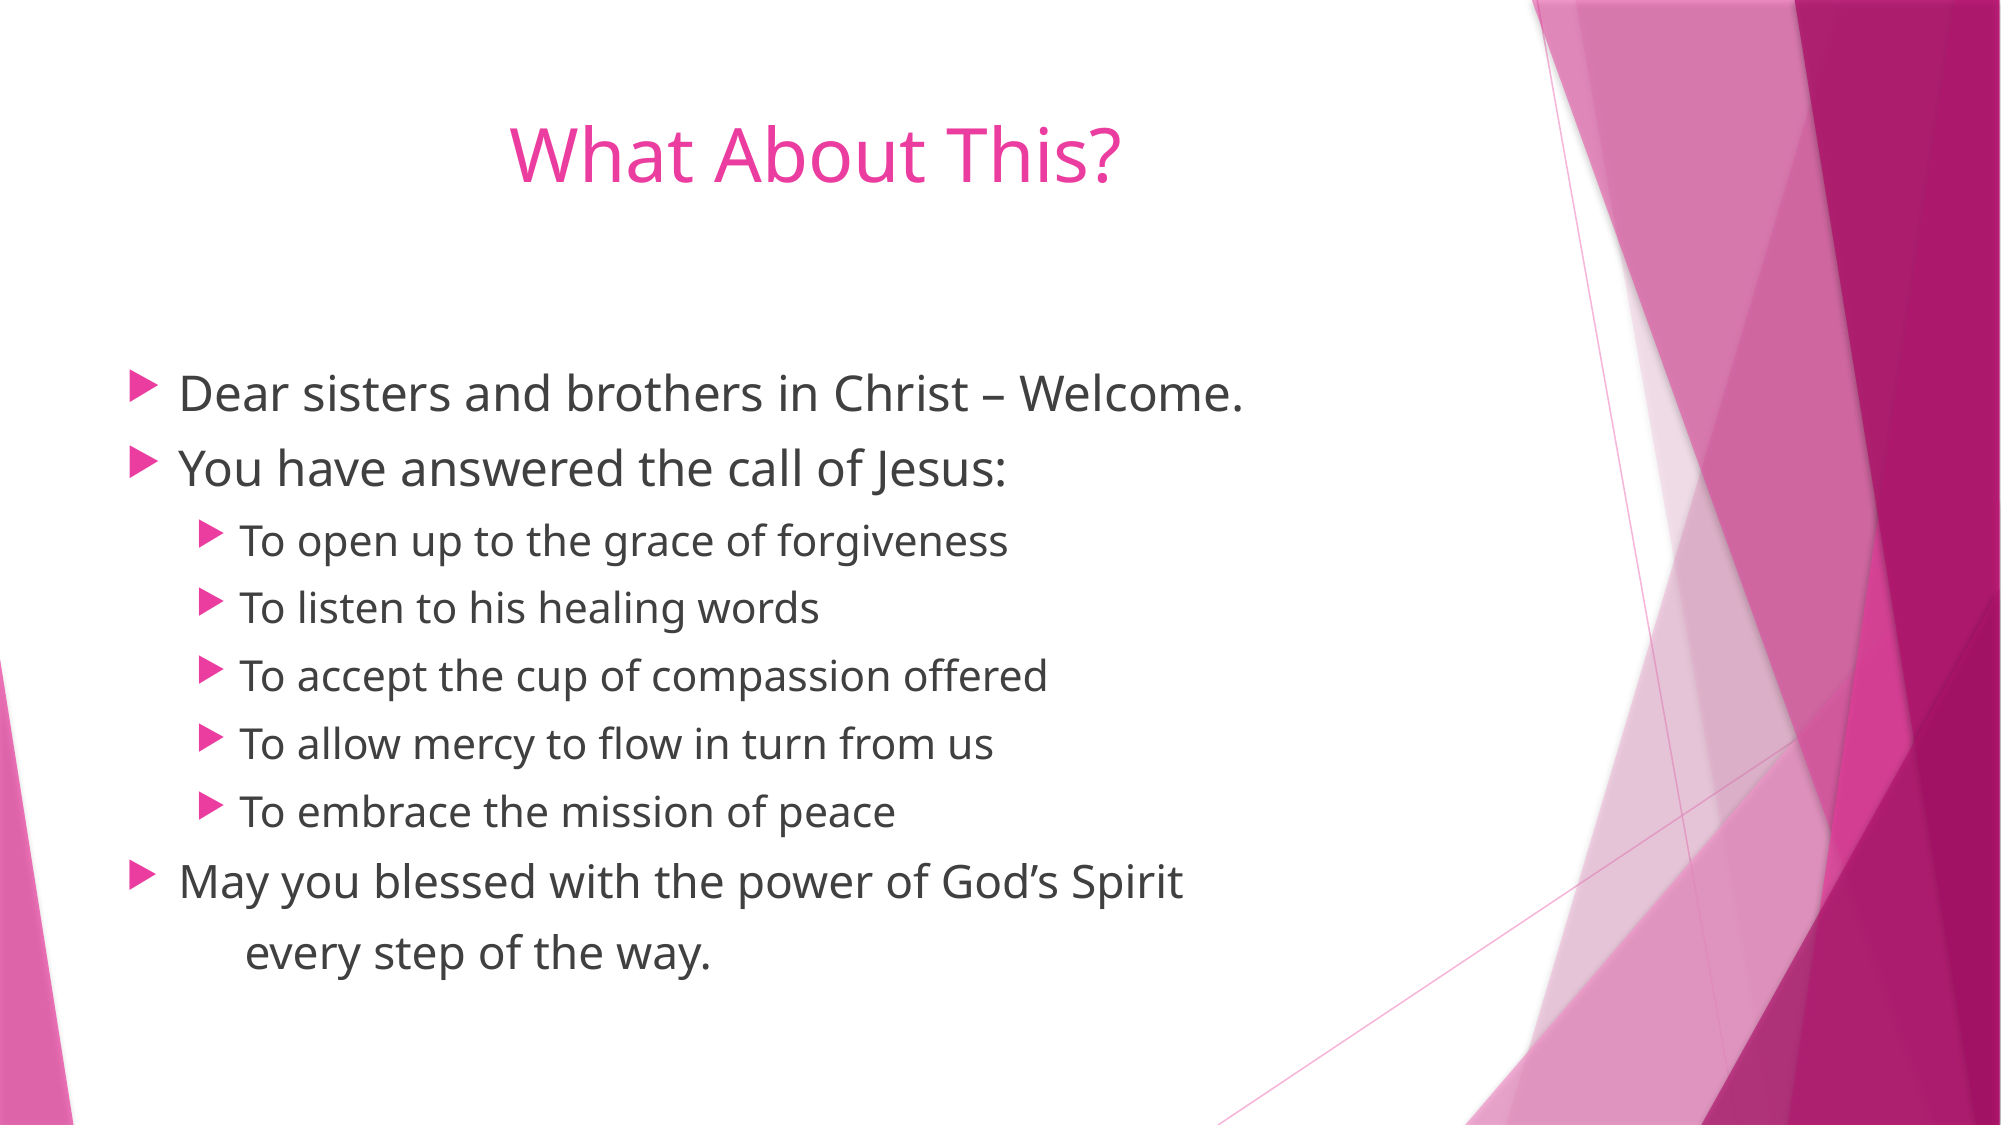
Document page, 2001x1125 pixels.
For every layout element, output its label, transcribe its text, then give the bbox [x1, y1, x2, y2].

title What About This? [111, 99, 1522, 317]
list Dear sisters and brothers in Christ – Welcome. You have answered the call of Jesus: To open up to the grace of forgiveness To listen to his healing words To accept the cup of compassion offered To allow mercy to flow in turn from us To embrace the mission of peace May you blessed with the power of God’s Spirit every step of the way. [111, 354, 1522, 992]
